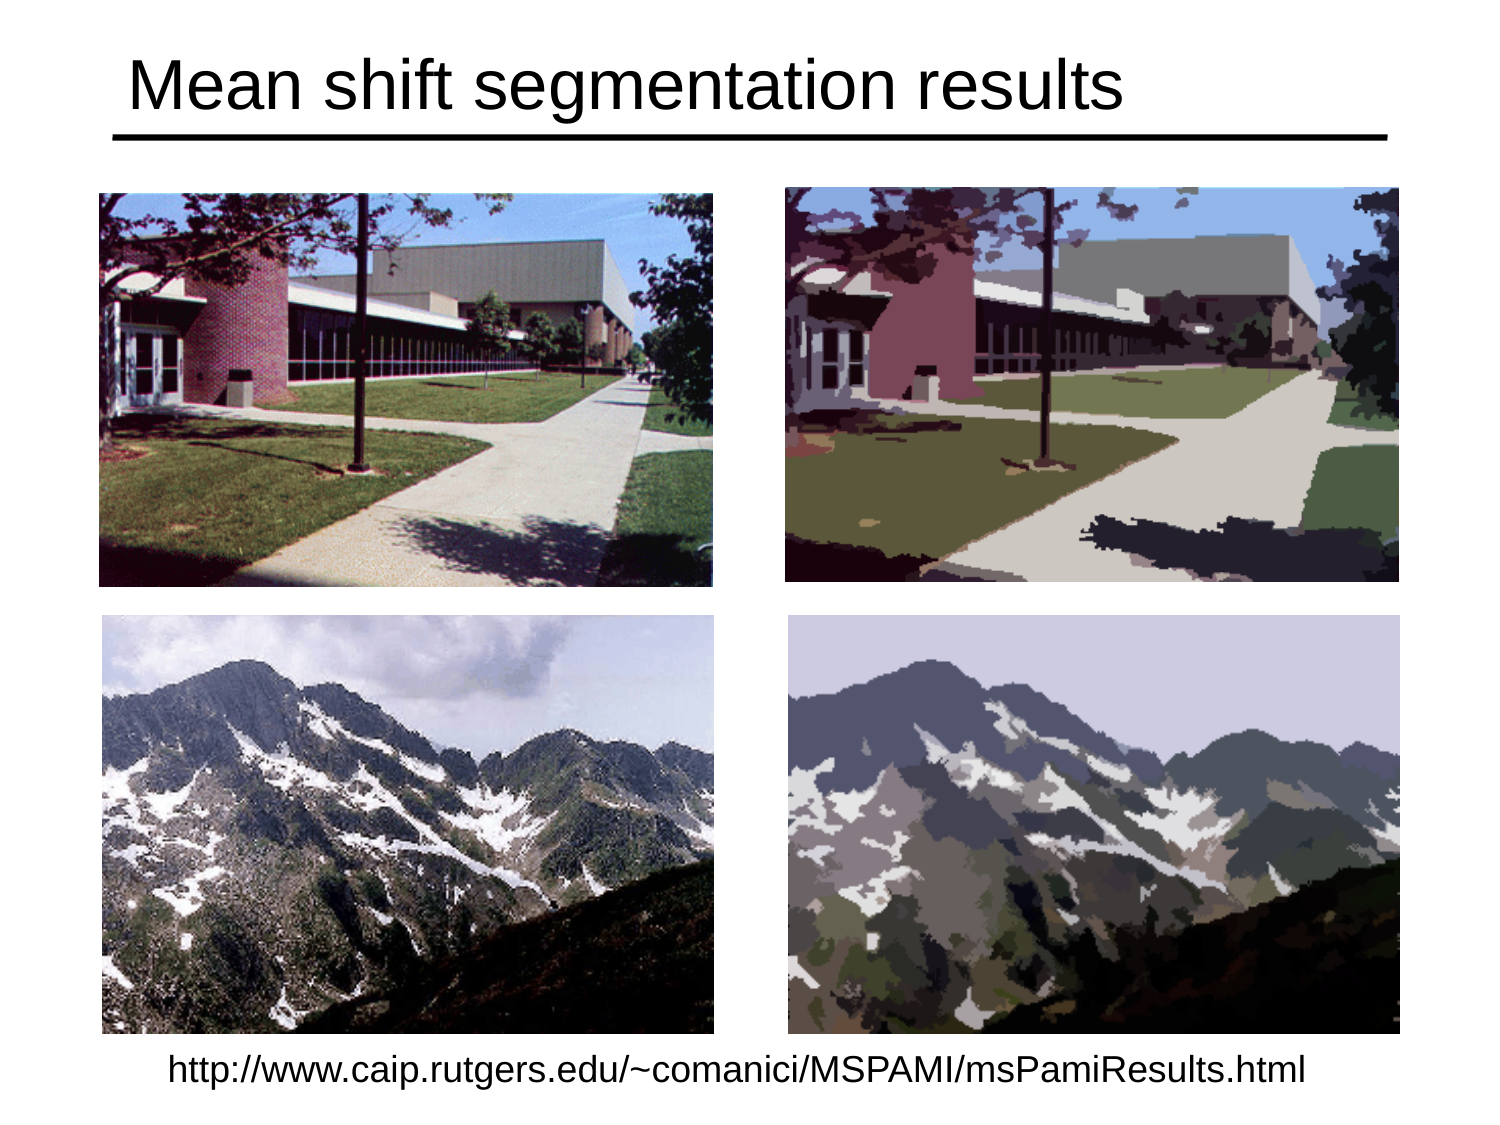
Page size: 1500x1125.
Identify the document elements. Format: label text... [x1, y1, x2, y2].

title Mean shift segmentation results [112, 12, 1388, 150]
picture [785, 187, 1399, 582]
picture [788, 615, 1401, 1034]
picture [101, 615, 714, 1034]
picture [99, 192, 713, 588]
text_box http://www.caip.rutgers.edu/~comanici/MSPAMI/msPamiResults.html [153, 1037, 1322, 1098]
